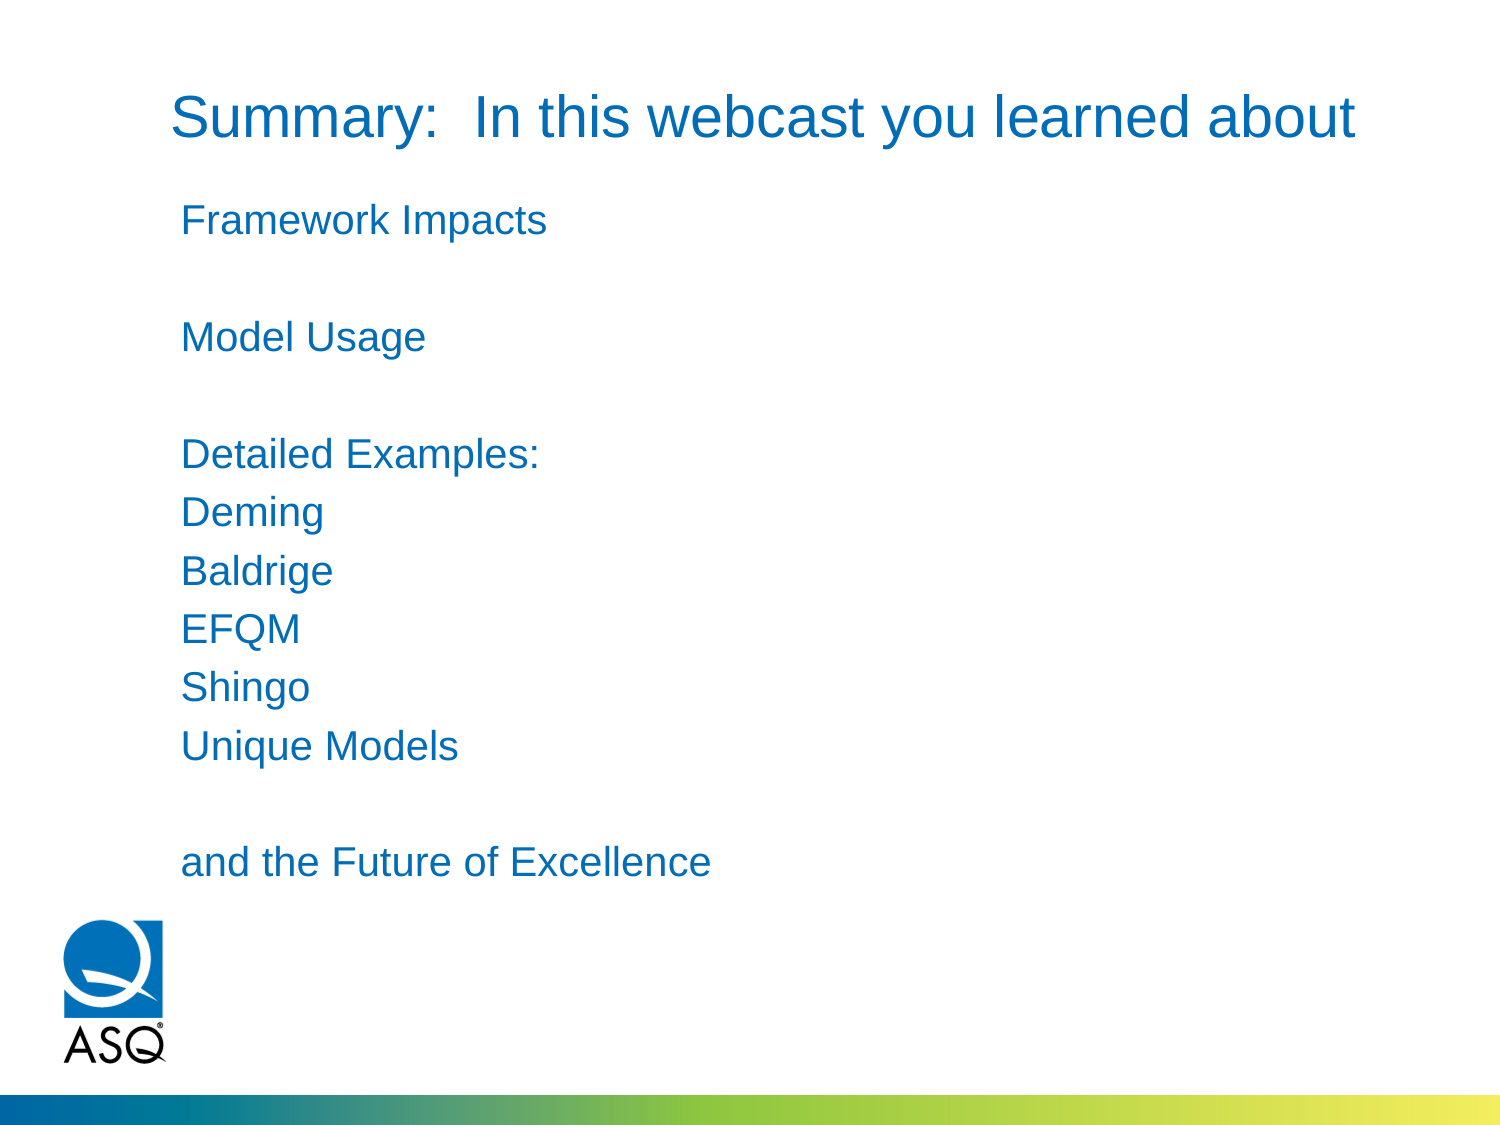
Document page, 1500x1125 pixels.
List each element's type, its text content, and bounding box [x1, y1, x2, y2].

list Framework Impacts Model Usage Detailed Examples: Deming Baldrige EFQM Shingo Unique Models and the Future of Excellence [165, 185, 1410, 1019]
title Summary: In this webcast you learned about [138, 36, 1410, 160]
picture [0, 0, 1500, 1125]
